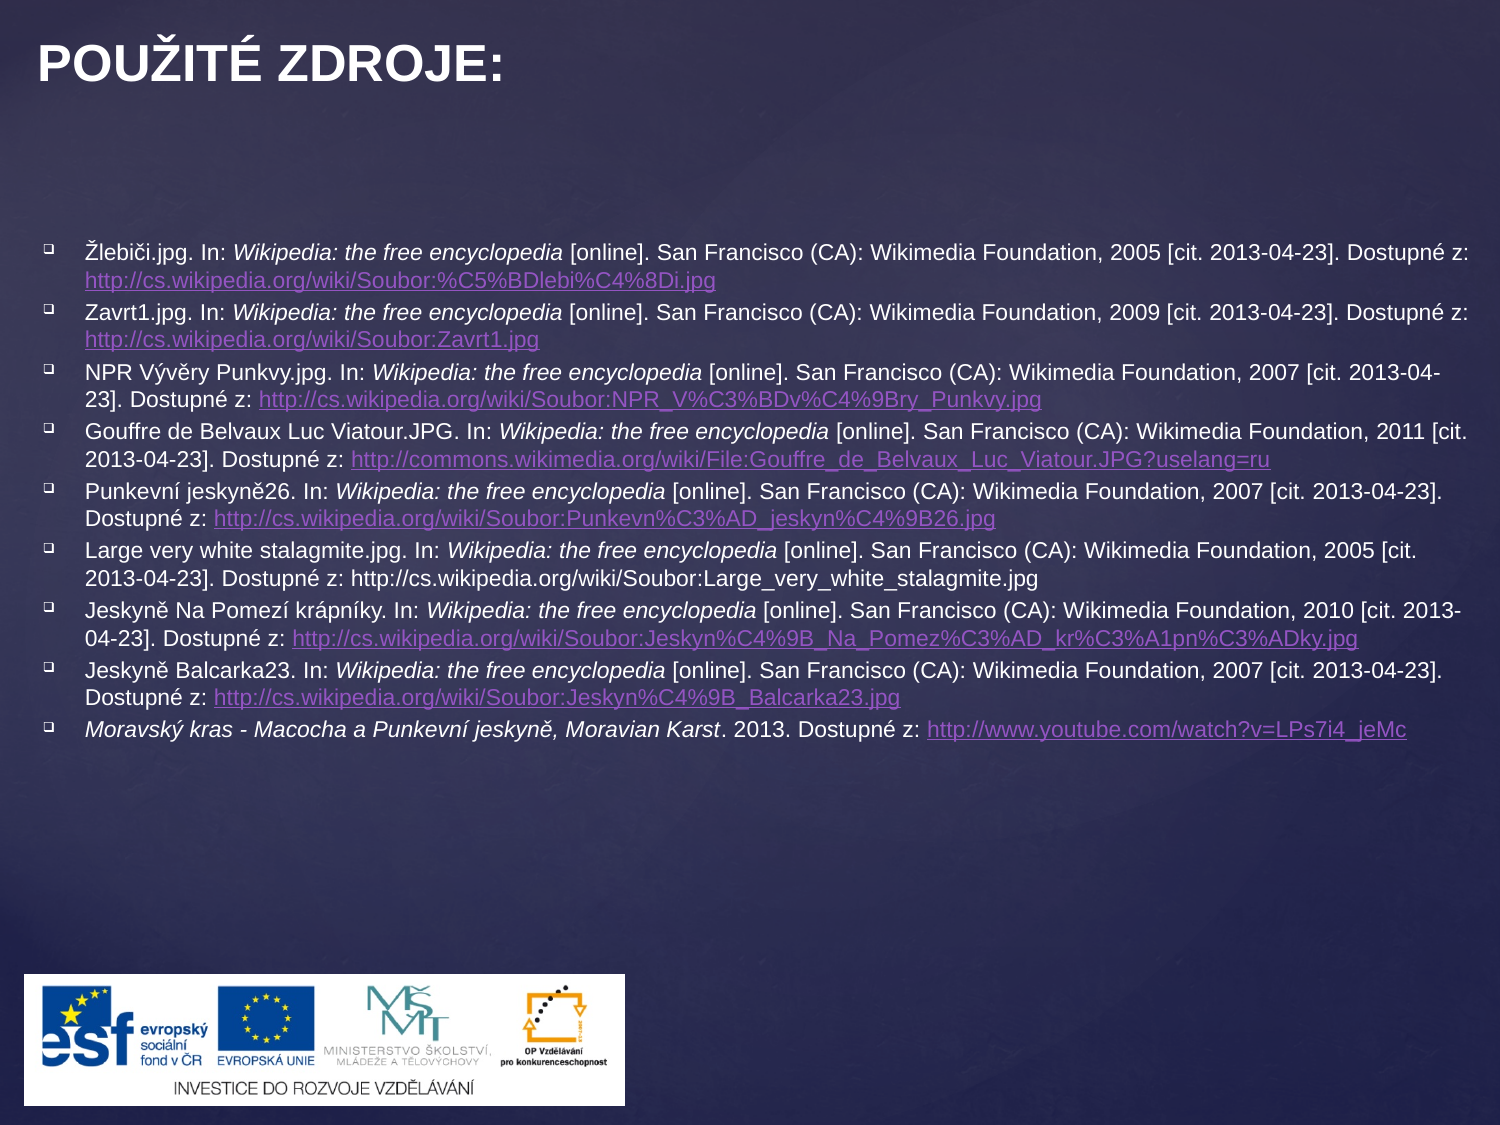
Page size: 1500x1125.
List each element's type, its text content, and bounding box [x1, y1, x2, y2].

list Žlebiči.jpg. In: Wikipedia: the free encyclopedia [online]. San Francisco (CA): Wikimedia Foundation, 2005 [cit. 2013-04-23]. Dostupné z: http://cs.wikipedia.org/wiki/Soubor:%C5%BDlebi%C4%8Di.jpg Zavrt1.jpg. In: Wikipedia: the free encyclopedia [online]. San Francisco (CA): Wikimedia Foundation, 2009 [cit. 2013-04-23]. Dostupné z: http://cs.wikipedia.org/wiki/Soubor:Zavrt1.jpg NPR Vývěry Punkvy.jpg. In: Wikipedia: the free encyclopedia [online]. San Francisco (CA): Wikimedia Foundation, 2007 [cit. 2013-04-23]. Dostupné z: http://cs.wikipedia.org/wiki/Soubor:NPR_V%C3%BDv%C4%9Bry_Punkvy.jpg Gouffre de Belvaux Luc Viatour.JPG. In: Wikipedia: the free encyclopedia [online]. San Francisco (CA): Wikimedia Foundation, 2011 [cit. 2013-04-23]. Dostupné z: http://commons.wikimedia.org/wiki/File:Gouffre_de_Belvaux_Luc_Viatour.JPG?uselang=ru Punkevní jeskyně26. In: Wikipedia: the free encyclopedia [online]. San Francisco (CA): Wikimedia Foundation, 2007 [cit. 2013-04-23]. Dostupné z: http://cs.wikipedia.org/wiki/Soubor:Punkevn%C3%AD_jeskyn%C4%9B26.jpg Large very white stalagmite.jpg. In: Wikipedia: the free encyclopedia [online]. San Francisco (CA): Wikimedia Foundation, 2005 [cit. 2013-04-23]. Dostupné z: http://cs.wikipedia.org/wiki/Soubor:Large_very_white_stalagmite.jpg Jeskyně Na Pomezí krápníky. In: Wikipedia: the free encyclopedia [online]. San Francisco (CA): Wikimedia Foundation, 2010 [cit. 2013-04-23]. Dostupné z: http://cs.wikipedia.org/wiki/Soubor:Jeskyn%C4%9B_Na_Pomez%C3%AD_kr%C3%A1pn%C3%ADky.jpg Jeskyně Balcarka23. In: Wikipedia: the free encyclopedia [online]. San Francisco (CA): Wikimedia Foundation, 2007 [cit. 2013-04-23]. Dostupné z: http://cs.wikipedia.org/wiki/Soubor:Jeskyn%C4%9B_Balcarka23.jpg Moravský kras - Macocha a Punkevní jeskyně, Moravian Karst. 2013. Dostupné z: http://www.youtube.com/watch?v=LPs7i4_jeMc [24, 75, 1488, 938]
title POUŽITÉ ZDROJE: [22, 12, 1173, 99]
picture [24, 974, 626, 1107]
